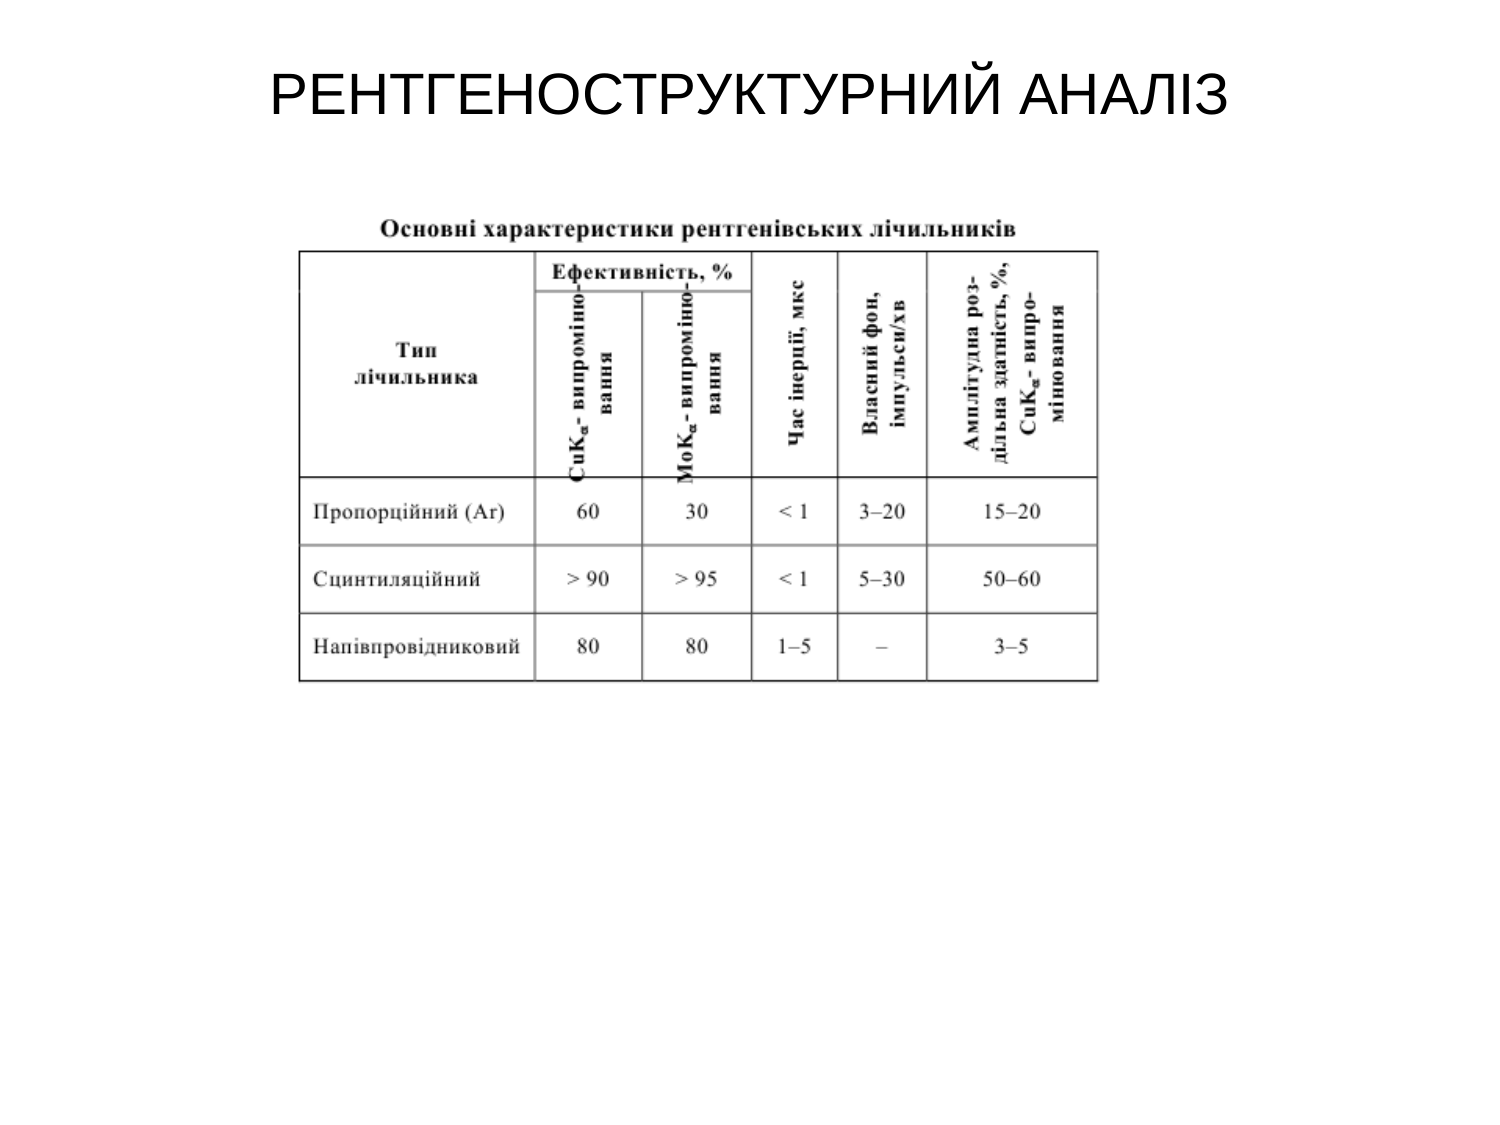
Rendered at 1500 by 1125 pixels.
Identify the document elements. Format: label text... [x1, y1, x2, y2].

title РЕНТГЕНОСТРУКТУРНИЙ АНАЛІЗ [74, 44, 1426, 138]
picture [277, 207, 1139, 696]
